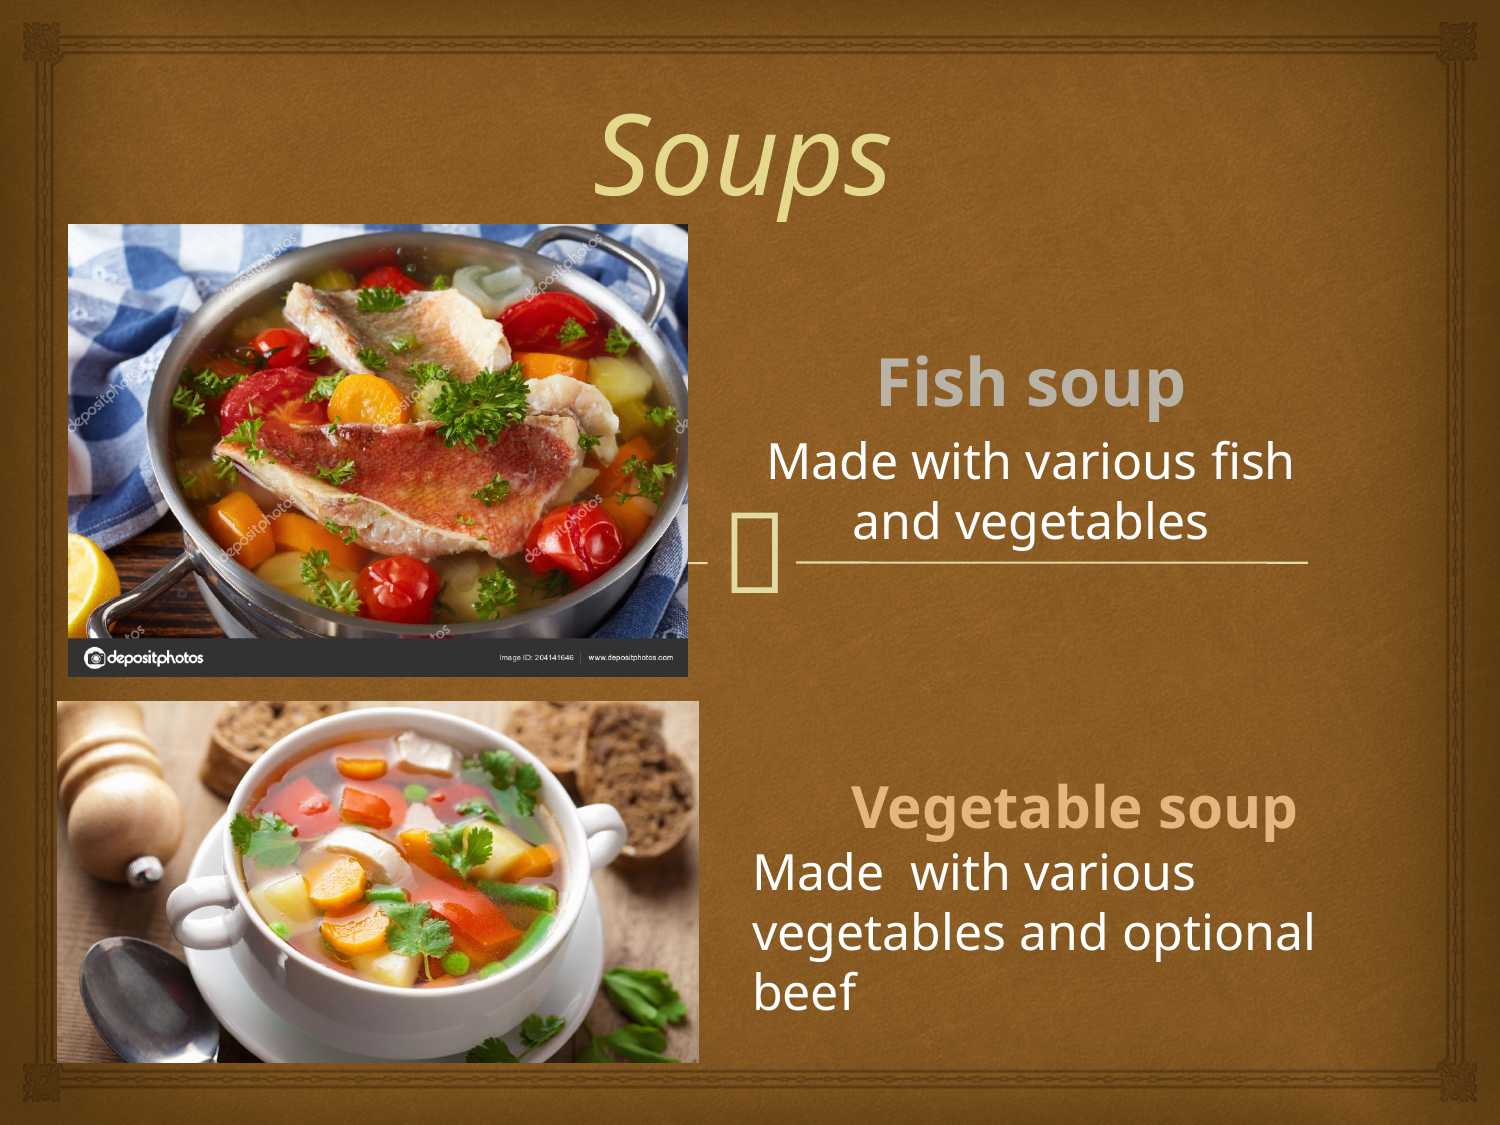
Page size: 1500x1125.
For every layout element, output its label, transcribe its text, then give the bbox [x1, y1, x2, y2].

title Soups [187, 75, 1300, 225]
subtitle Fish soup Made with various fish and vegetables [712, 331, 1350, 620]
picture [0, 0, 1500, 1125]
text_box Vegetable soup Made with various vegetables and optional beef [737, 762, 1413, 1028]
